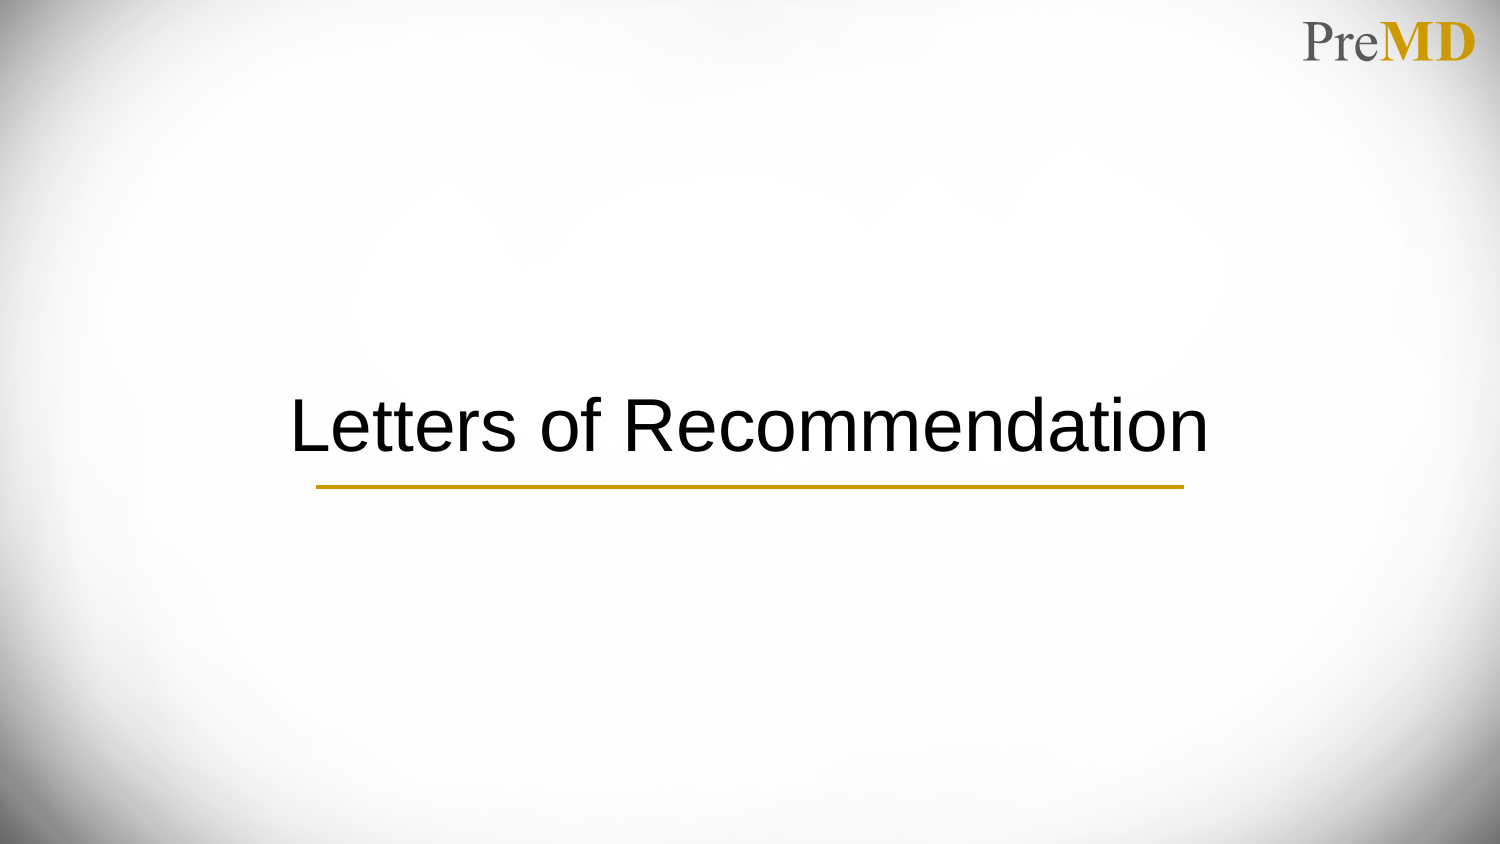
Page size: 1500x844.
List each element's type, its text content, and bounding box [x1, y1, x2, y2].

title Letters of Recommendation [51, 352, 1449, 491]
picture [0, 0, 1500, 844]
